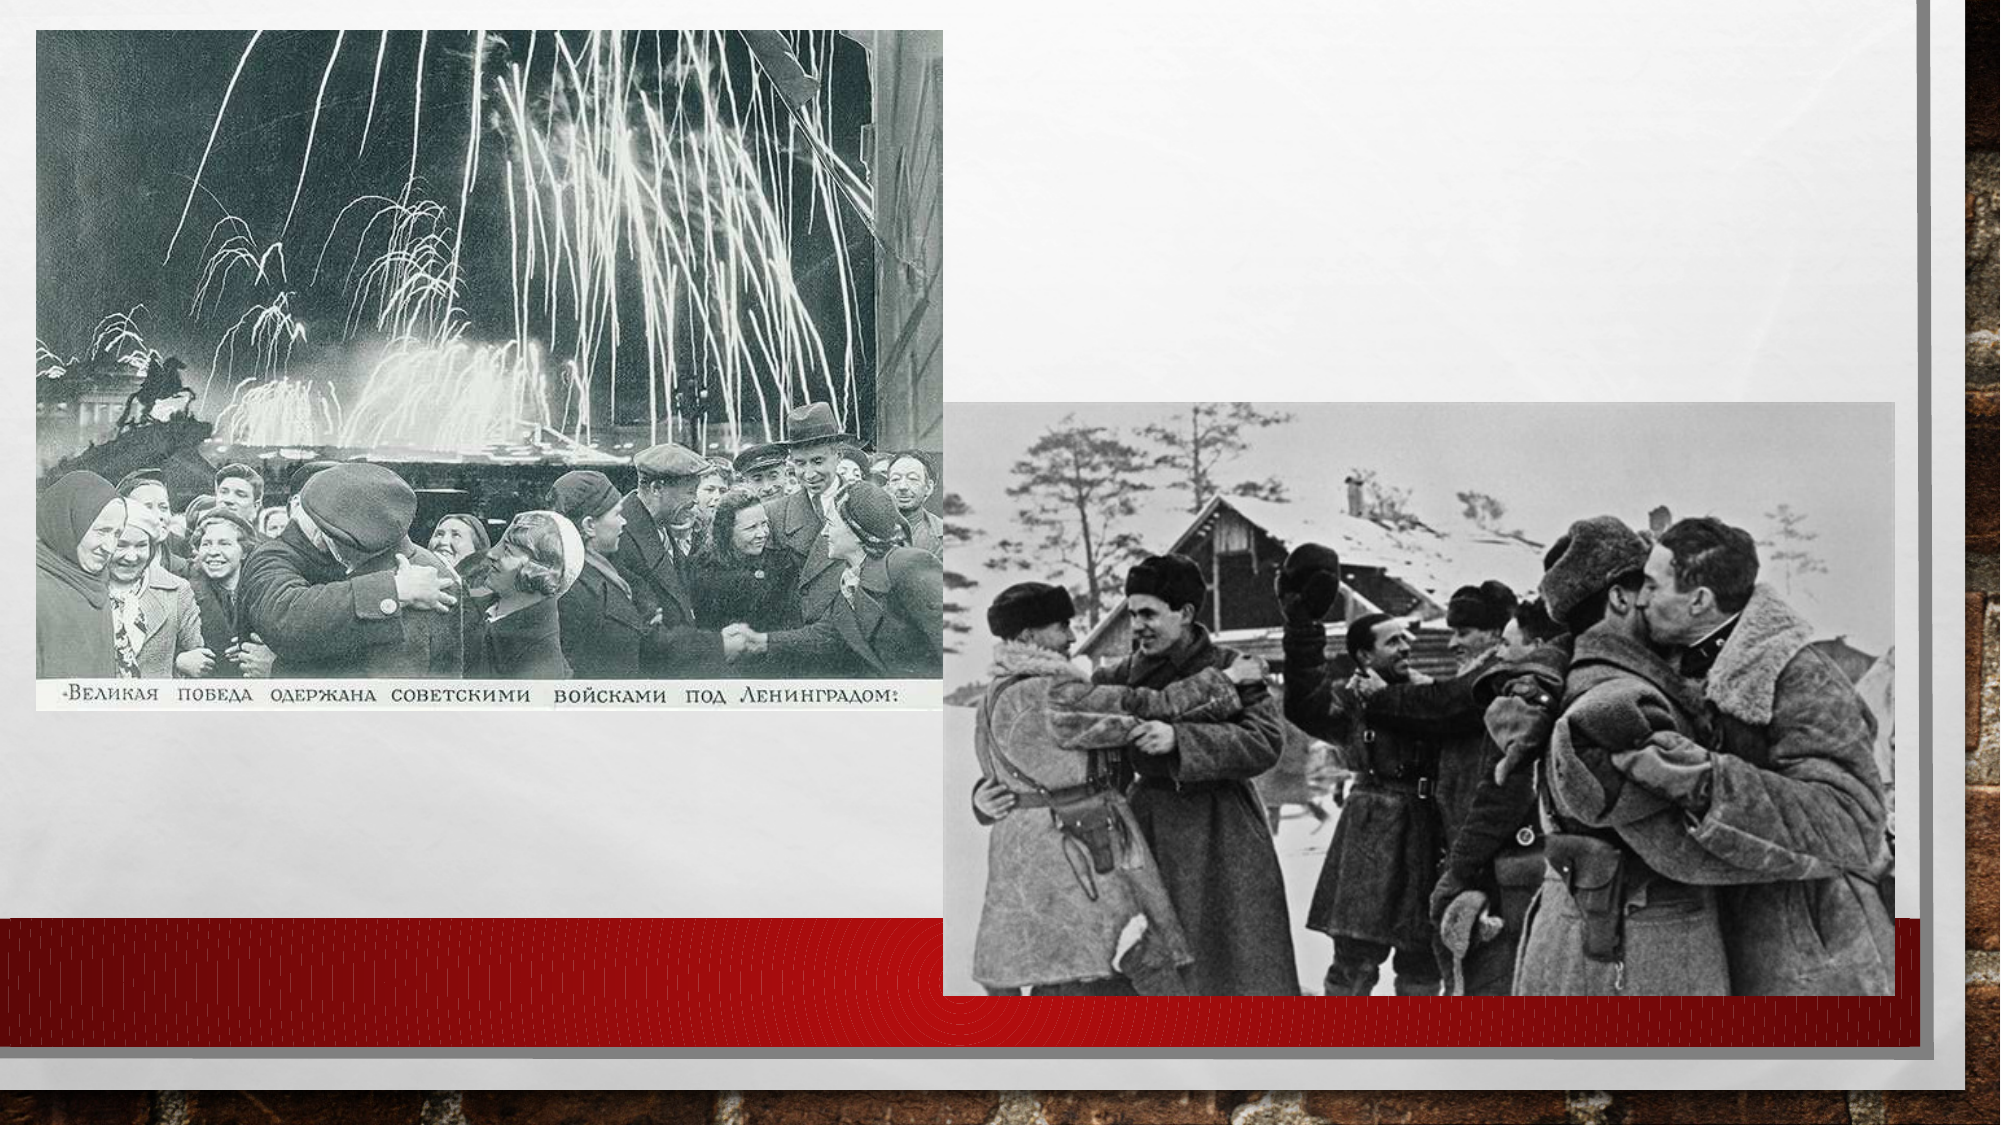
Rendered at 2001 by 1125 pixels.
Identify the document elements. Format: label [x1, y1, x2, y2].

list [36, 30, 943, 711]
list [943, 401, 1896, 996]
picture [0, 0, 2000, 1125]
